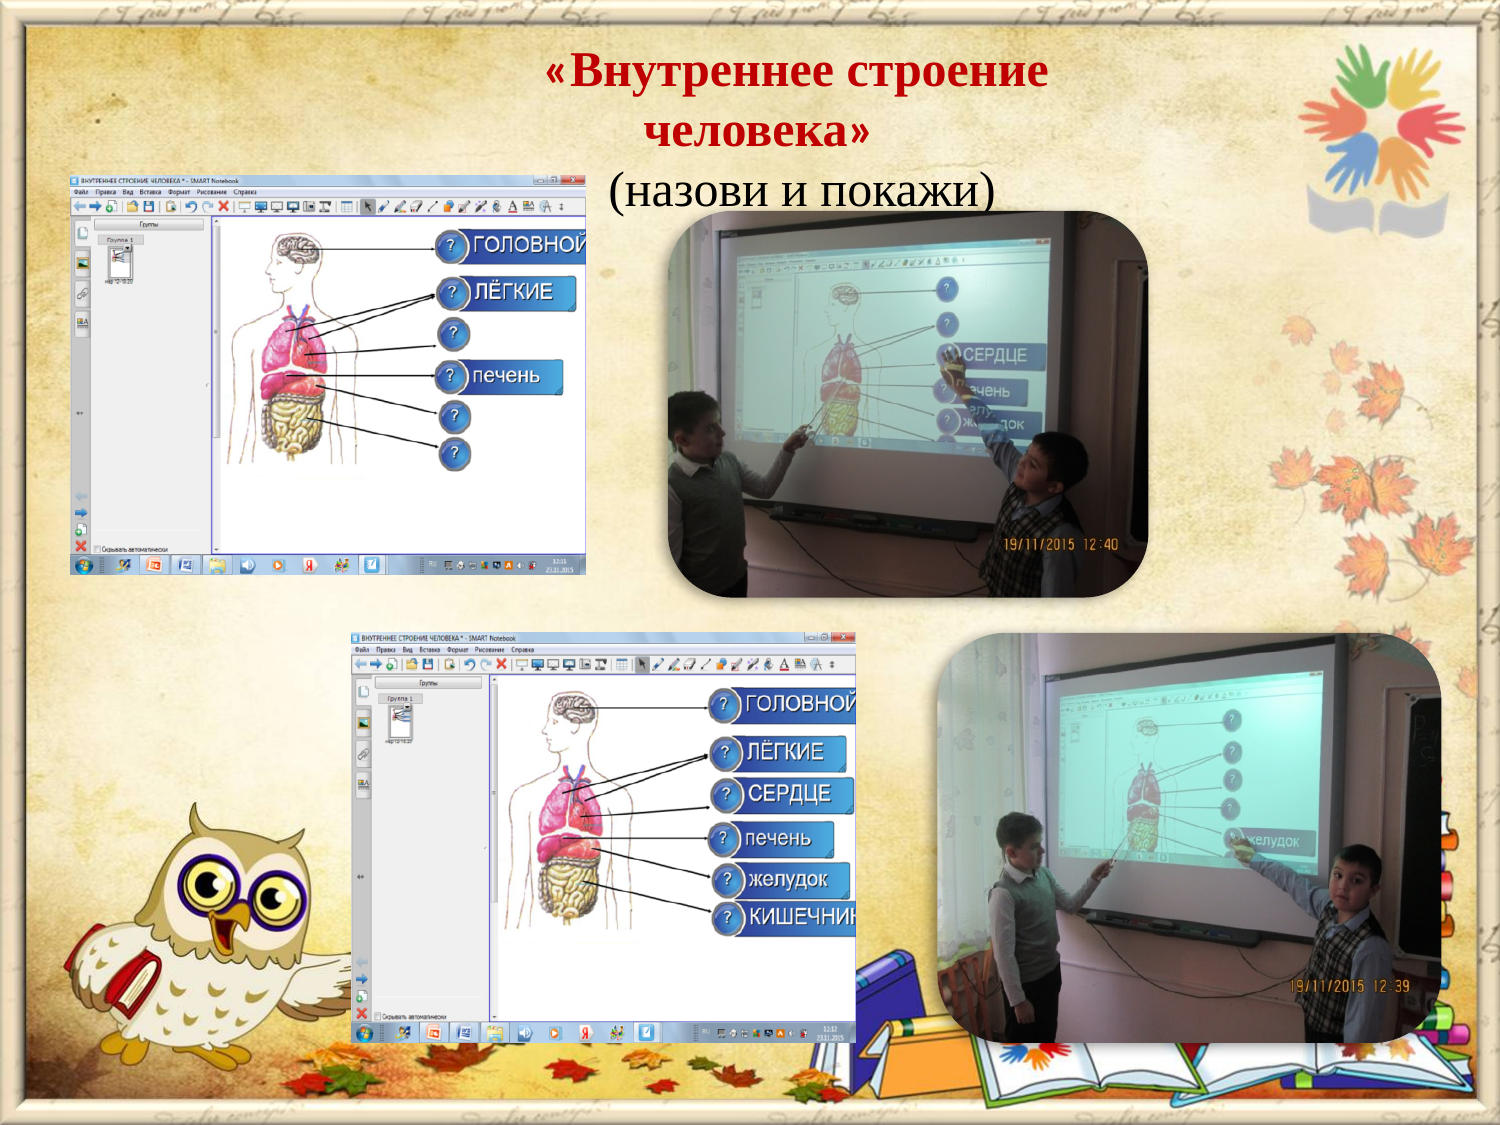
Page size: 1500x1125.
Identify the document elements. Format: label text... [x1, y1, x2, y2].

picture [0, 0, 1500, 1125]
text_box «Внутреннее строение человека» (назови и покажи) [368, 59, 1150, 195]
